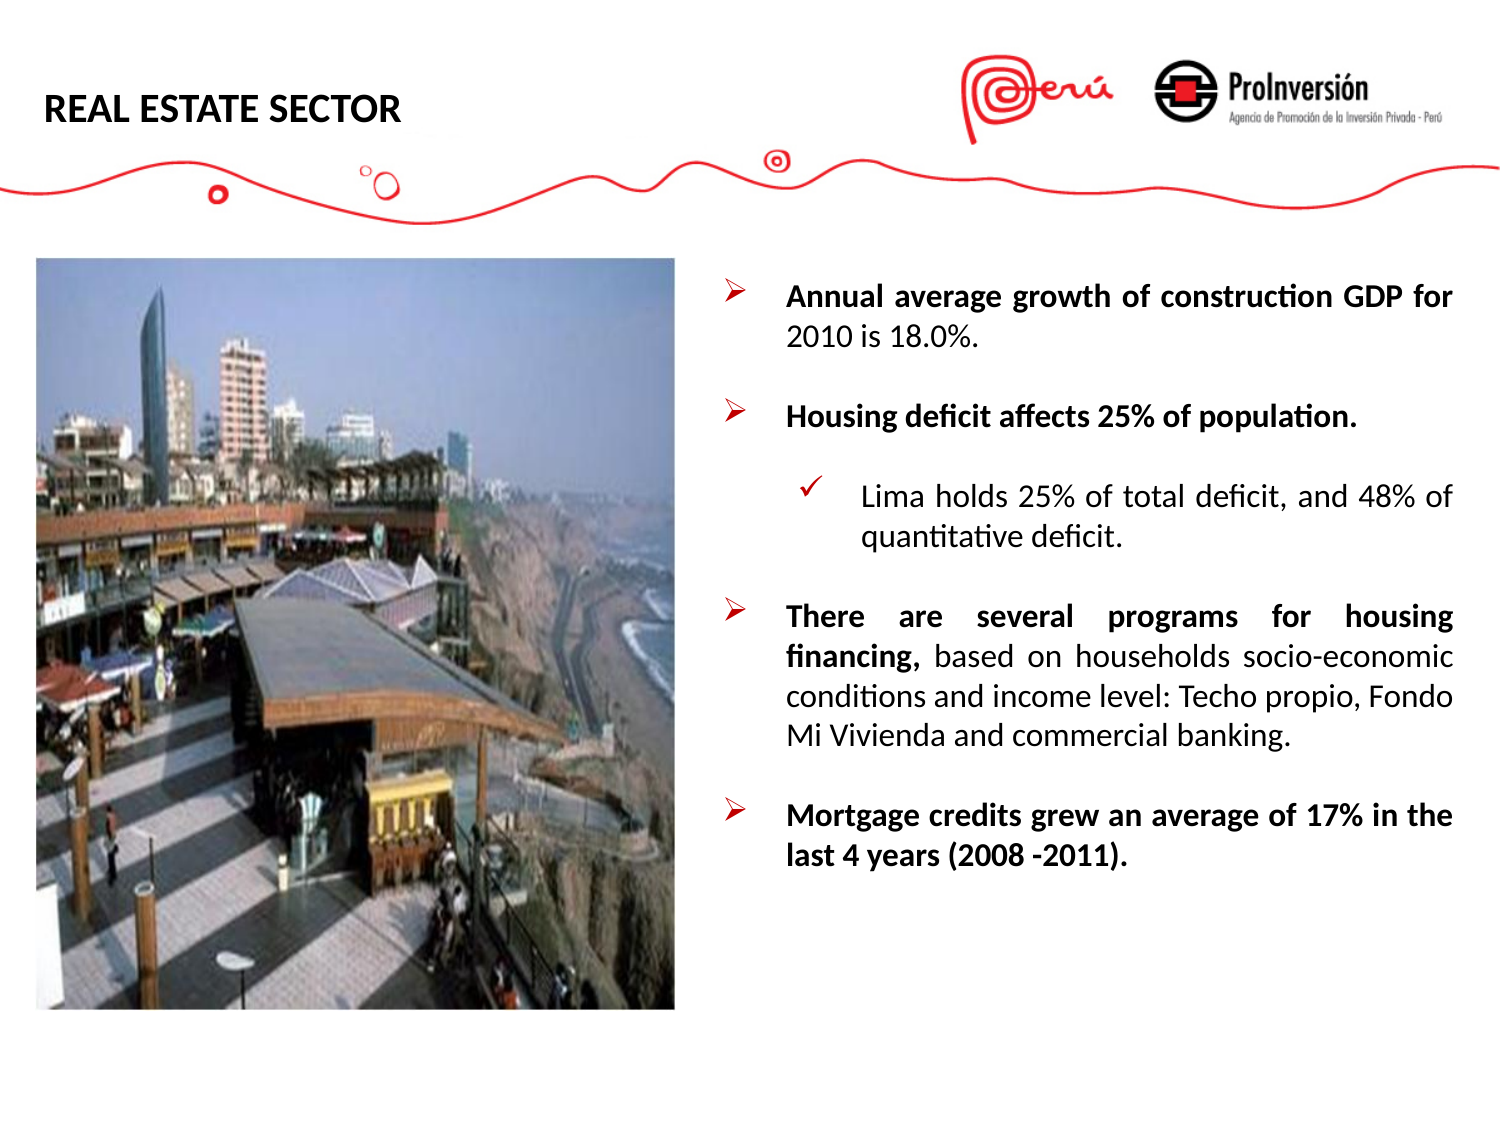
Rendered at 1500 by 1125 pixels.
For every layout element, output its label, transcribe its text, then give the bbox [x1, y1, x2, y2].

text_box Annual average growth of construction GDP for 2010 is 18.0%. Housing deficit affects 25% of population. Lima holds 25% of total deficit, and 48% of quantitative deficit. There are several programs for housing financing, based on households socio-economic conditions and income level: Techo propio, Fondo Mi Vivienda and commercial banking. Mortgage credits grew an average of 17% in the last 4 years (2008 -2011). [707, 267, 1470, 881]
text_box REAL ESTATE SECTOR [35, 95, 821, 136]
picture [0, 0, 1500, 1125]
